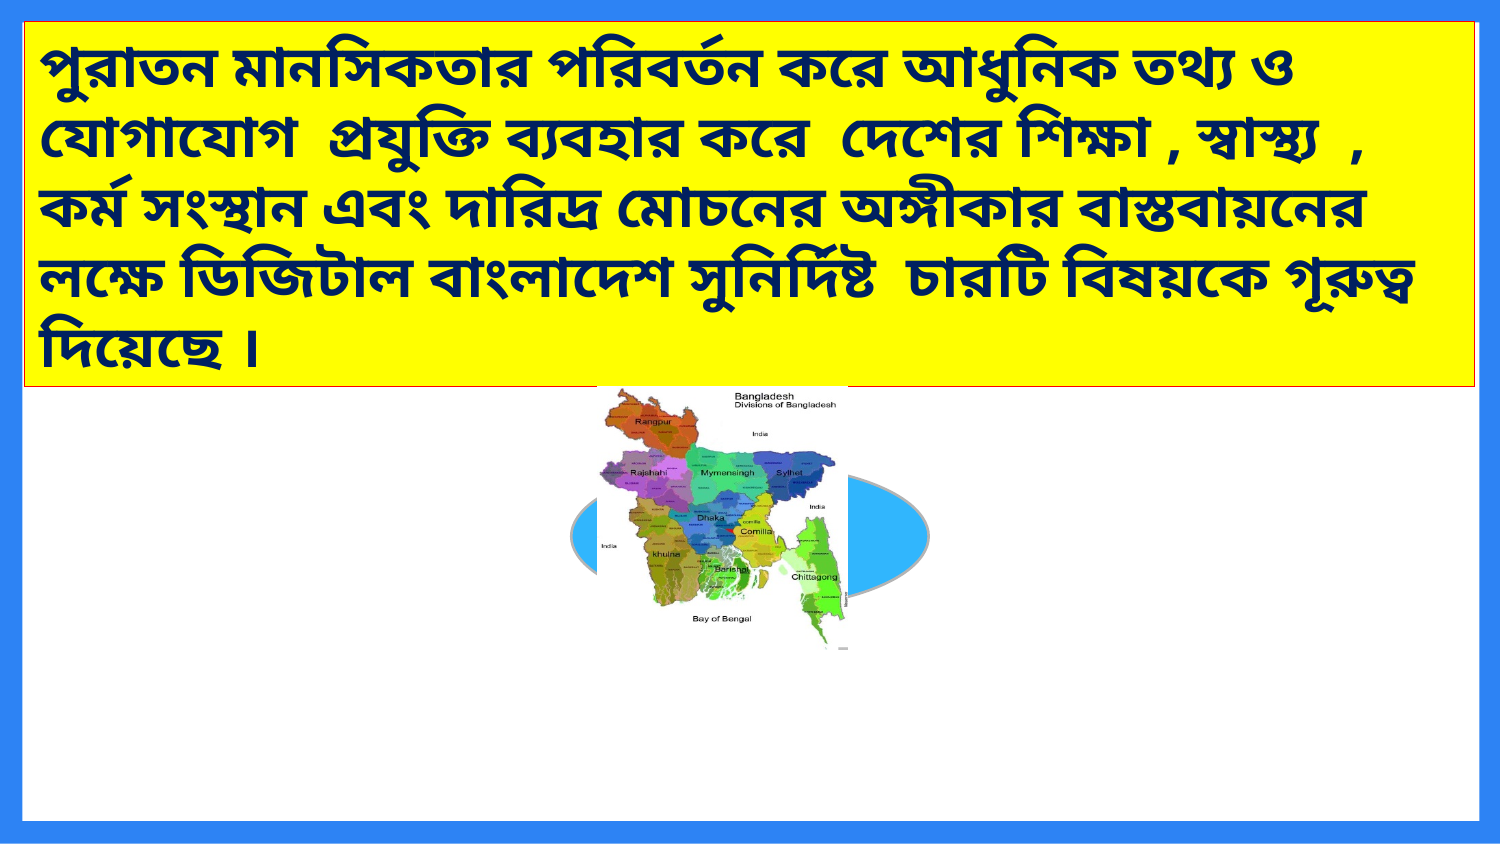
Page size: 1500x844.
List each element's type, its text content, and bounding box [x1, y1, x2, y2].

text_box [34, 246, 1466, 826]
picture [597, 386, 848, 650]
text_box পুরাতন মানসিকতার পরিবর্তন করে আধুনিক তথ্য ও যোগাযোগ প্রযুক্তি ব্যবহার করে দেশের শিক্ষা , স্বাস্থ্য , কর্ম সংস্থান এবং দারিদ্র মোচনের অঙ্গীকার বাস্তবায়নের লক্ষে ডিজিটাল বাংলাদেশ সুনির্দিষ্ট চারটি বিষয়কে গূরুত্ব দিয়েছে । [24, 21, 1475, 387]
